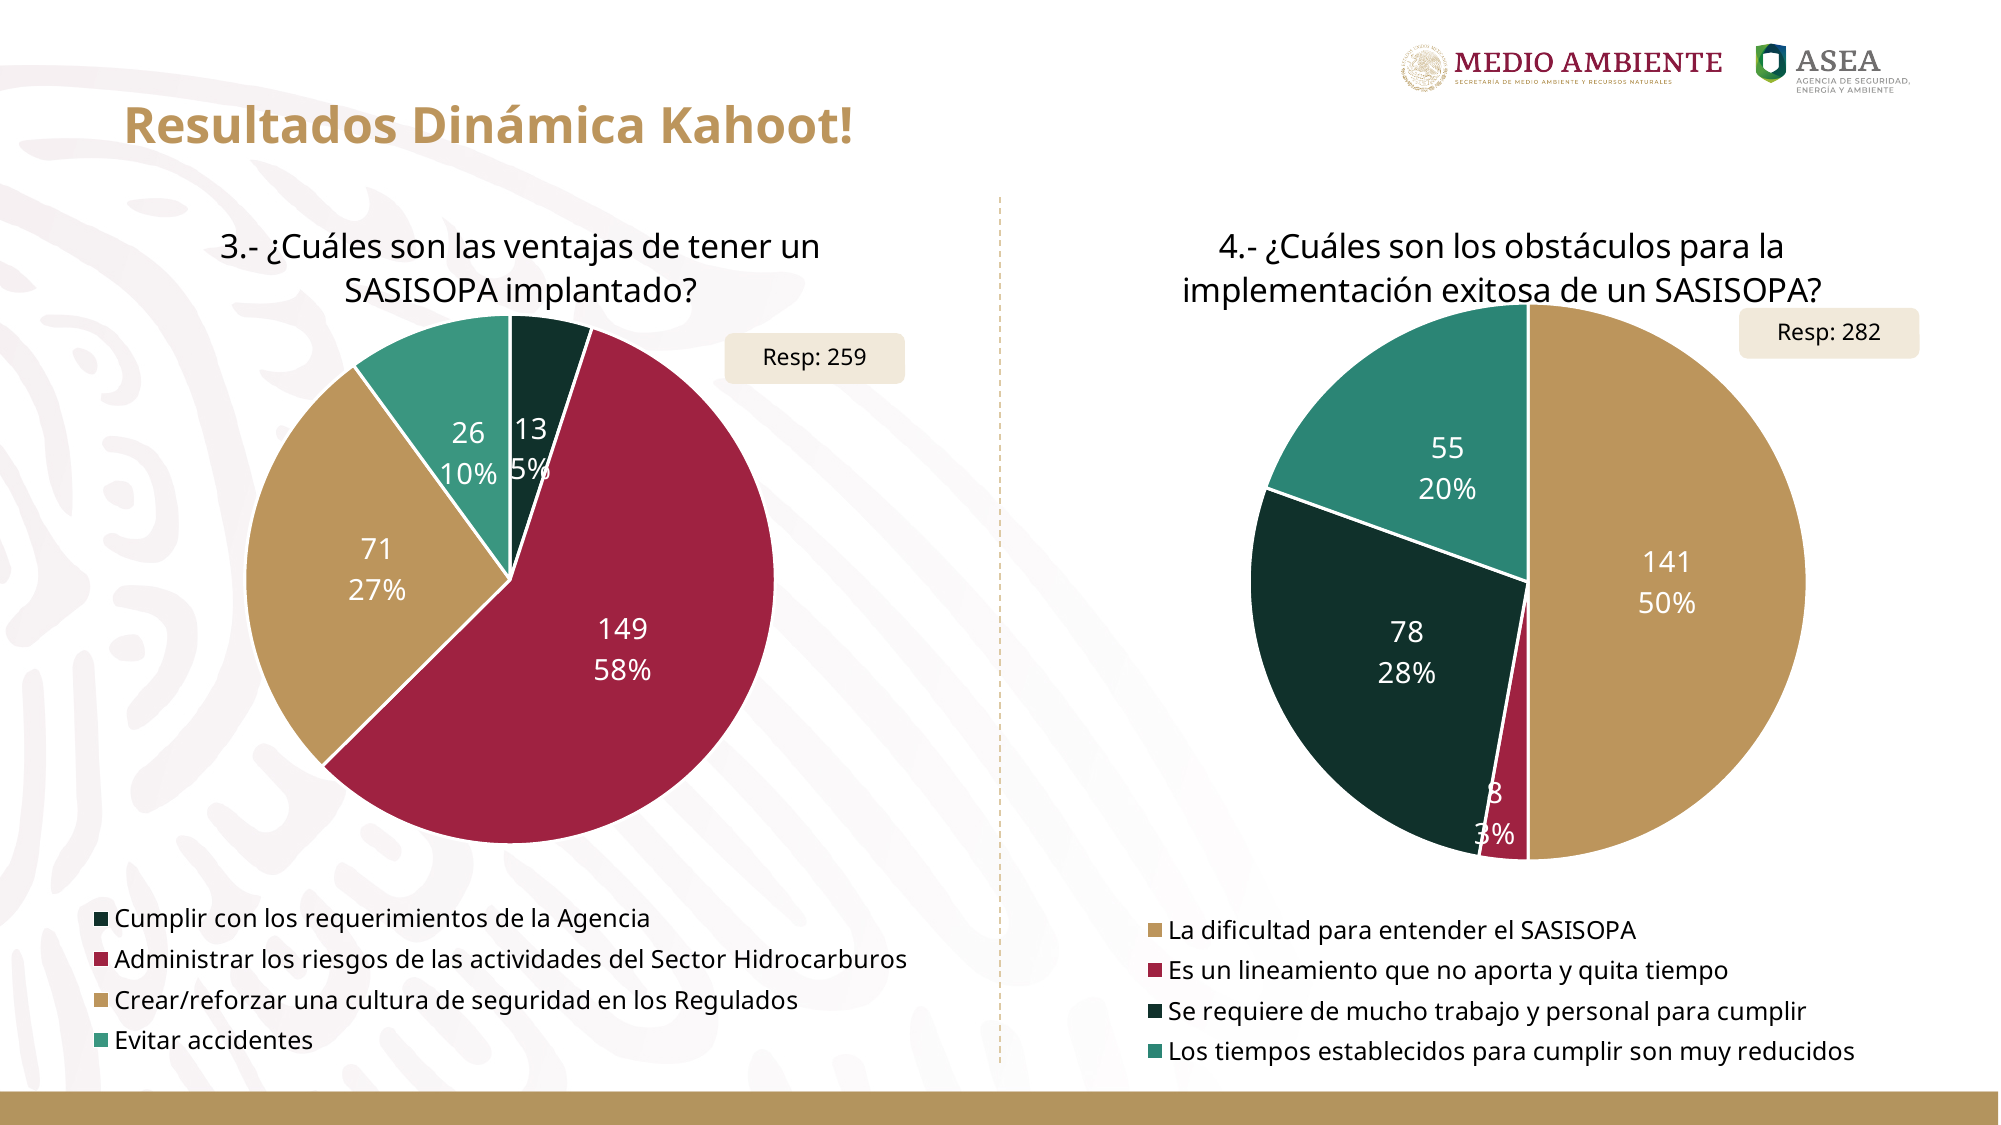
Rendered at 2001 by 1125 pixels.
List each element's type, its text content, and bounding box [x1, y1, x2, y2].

chart [1004, 188, 2000, 1075]
chart [46, 188, 996, 1075]
text_box Resultados Dinámica Kahoot! [108, 86, 1113, 161]
picture [0, 33, 1999, 1125]
